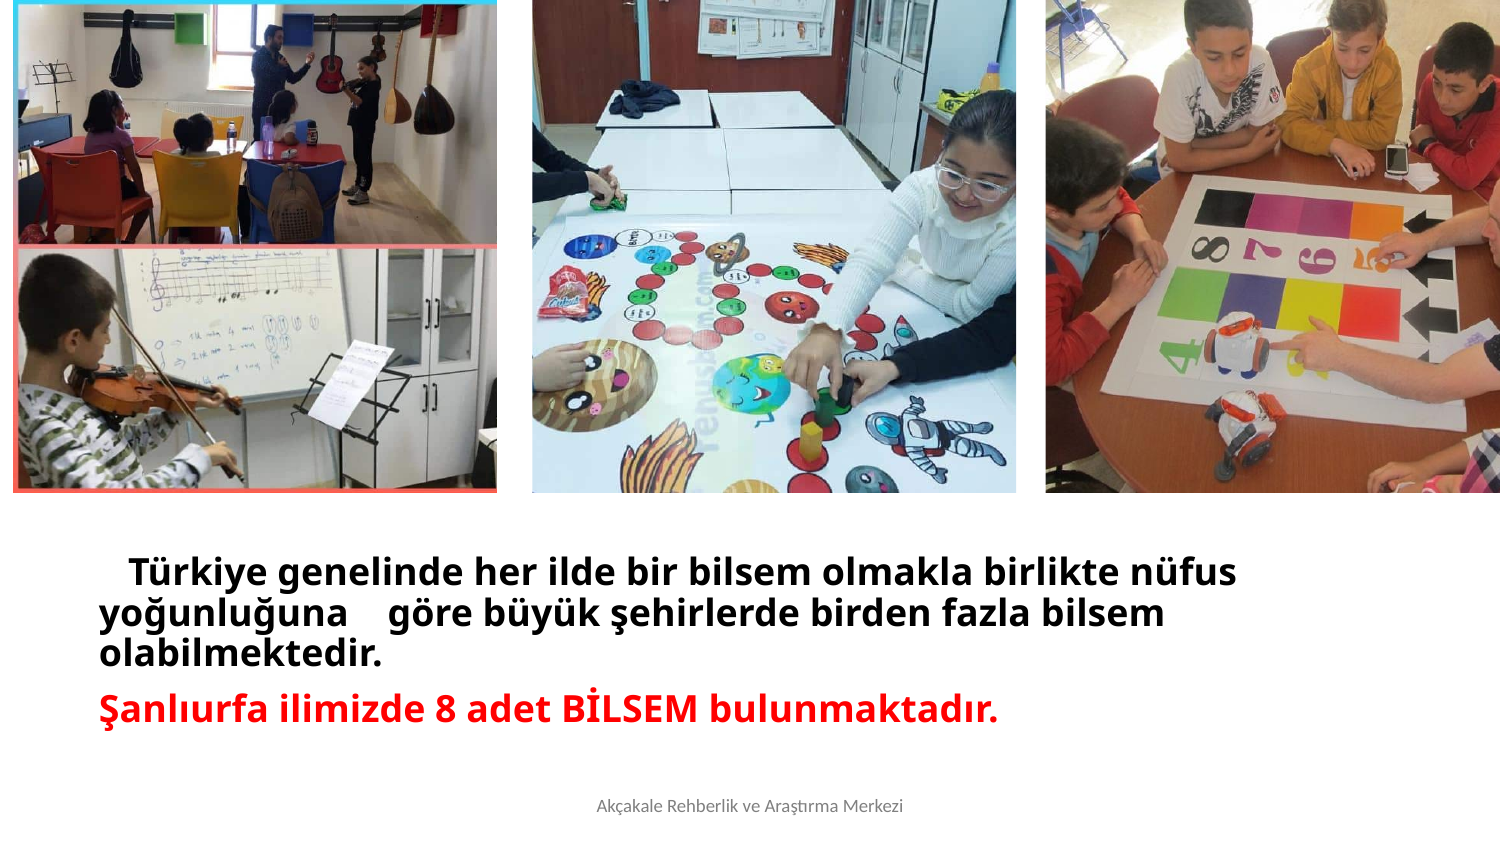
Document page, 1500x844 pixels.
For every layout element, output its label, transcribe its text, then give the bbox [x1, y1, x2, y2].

footer Akçakale Rehberlik ve Araştırma Merkezi [496, 782, 1004, 827]
list Türkiye genelinde her ilde bir bilsem olmakla birlikte nüfus yoğunluğuna göre büyük şehirlerde birden fazla bilsem olabilmektedir. Şanlıurfa ilimizde 8 adet BİLSEM bulunmaktadır. [83, 545, 1412, 749]
picture [532, 0, 1017, 493]
picture [13, 0, 497, 493]
picture [1045, 0, 1500, 493]
